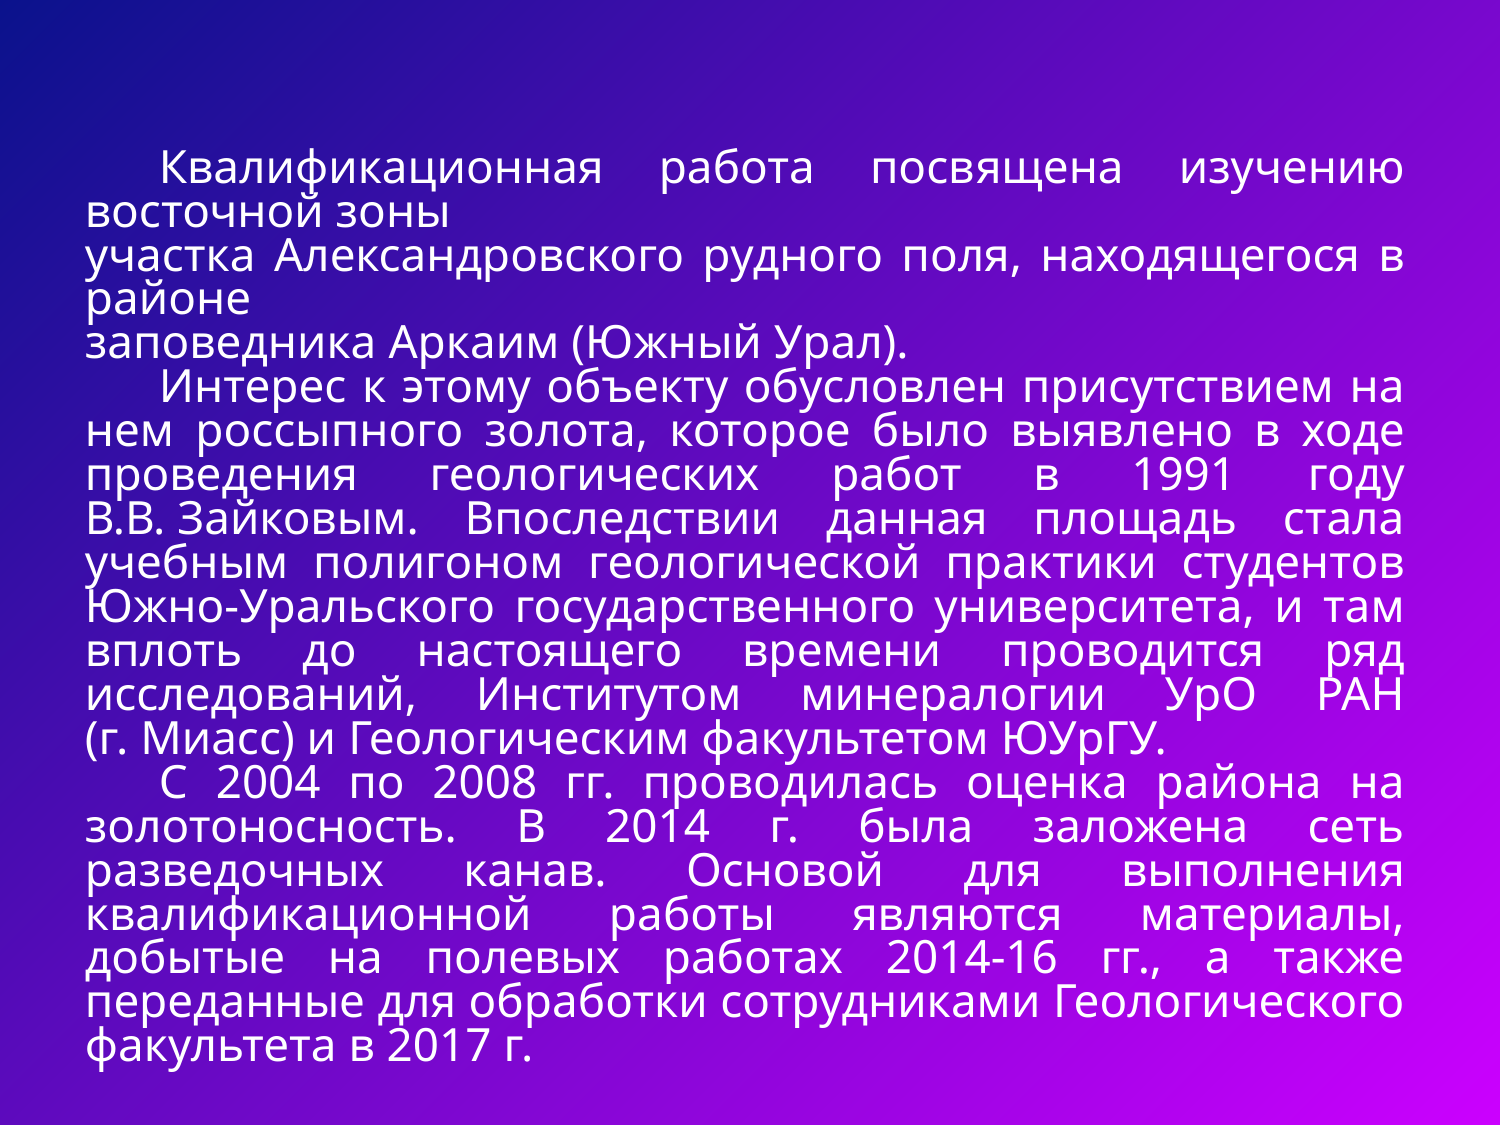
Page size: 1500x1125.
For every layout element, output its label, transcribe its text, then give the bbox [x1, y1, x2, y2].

list Квалификационная работа посвящена изучению восточной зоны участка Александровского рудного поля, находящегося в районе заповедника Аркаим (Южный Урал). Интерес к этому объекту обусловлен присутствием на нем россыпного золота, которое было выявлено в ходе проведения геологических работ в 1991 году В.В. Зайковым. Впоследствии данная площадь стала учебным полигоном геологической практики студентов Южно-Уральского государственного университета, и там вплоть до настоящего времени проводится ряд исследований, Институтом минералогии УрО РАН (г. Миасс) и Геологическим факультетом ЮУрГУ. С 2004 по 2008 гг. проводилась оценка района на золотоносность. В 2014 г. была заложена сеть разведочных канав. Основой для выполнения квалификационной работы являются материалы, добытые на полевых работах 2014-16 гг., а также переданные для обработки сотрудниками Геологического факультета в 2017 г. [70, 140, 1421, 976]
